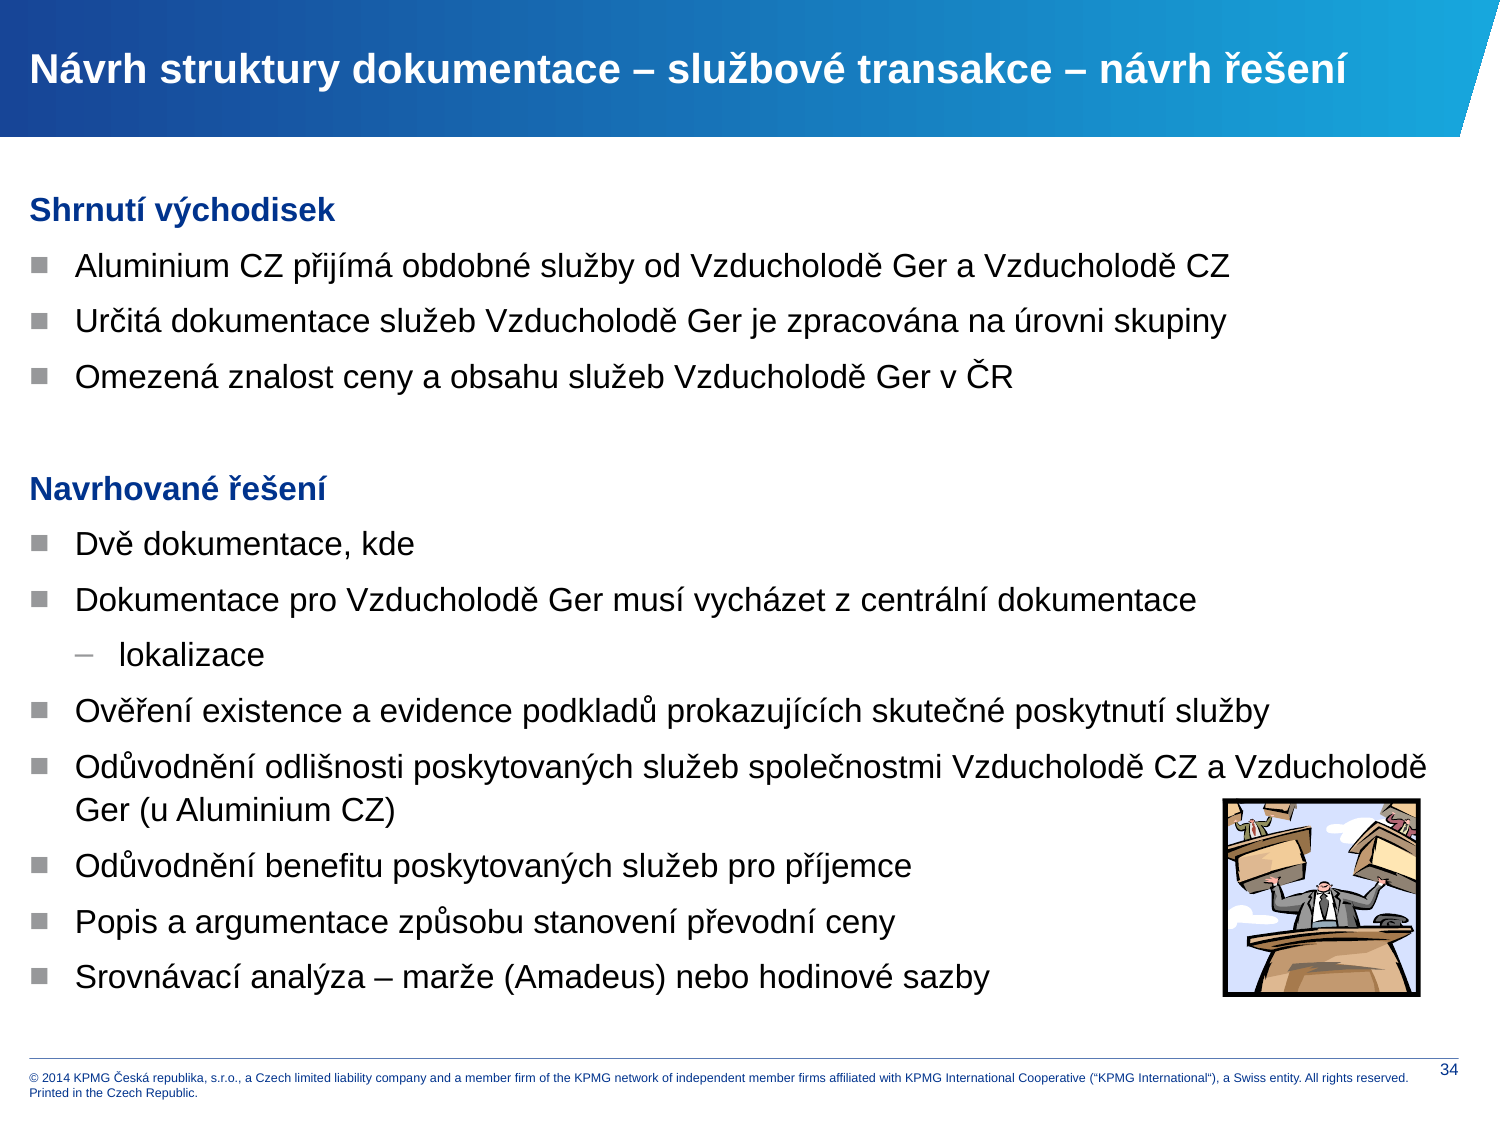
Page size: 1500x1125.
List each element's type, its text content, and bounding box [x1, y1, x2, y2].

title Návrh struktury dokumentace – službové transakce – návrh řešení [29, 18, 1459, 114]
picture [1222, 796, 1424, 1000]
list Shrnutí východisek Aluminium CZ přijímá obdobné služby od Vzducholodě Ger a Vzducholodě CZ Určitá dokumentace služeb Vzducholodě Ger je zpracována na úrovni skupiny Omezená znalost ceny a obsahu služeb Vzducholodě Ger v ČR Navrhované řešení Dvě dokumentace, kde Dokumentace pro Vzducholodě Ger musí vycházet z centrální dokumentace lokalizace Ověření existence a evidence podkladů prokazujících skutečné poskytnutí služby Odůvodnění odlišnosti poskytovaných služeb společnostmi Vzducholodě CZ a Vzducholodě Ger (u Aluminium CZ) Odůvodnění benefitu poskytovaných služeb pro příjemce Popis a argumentace způsobu stanovení převodní ceny Srovnávací analýza – marže (Amadeus) nebo hodinové sazby [29, 184, 1459, 1000]
